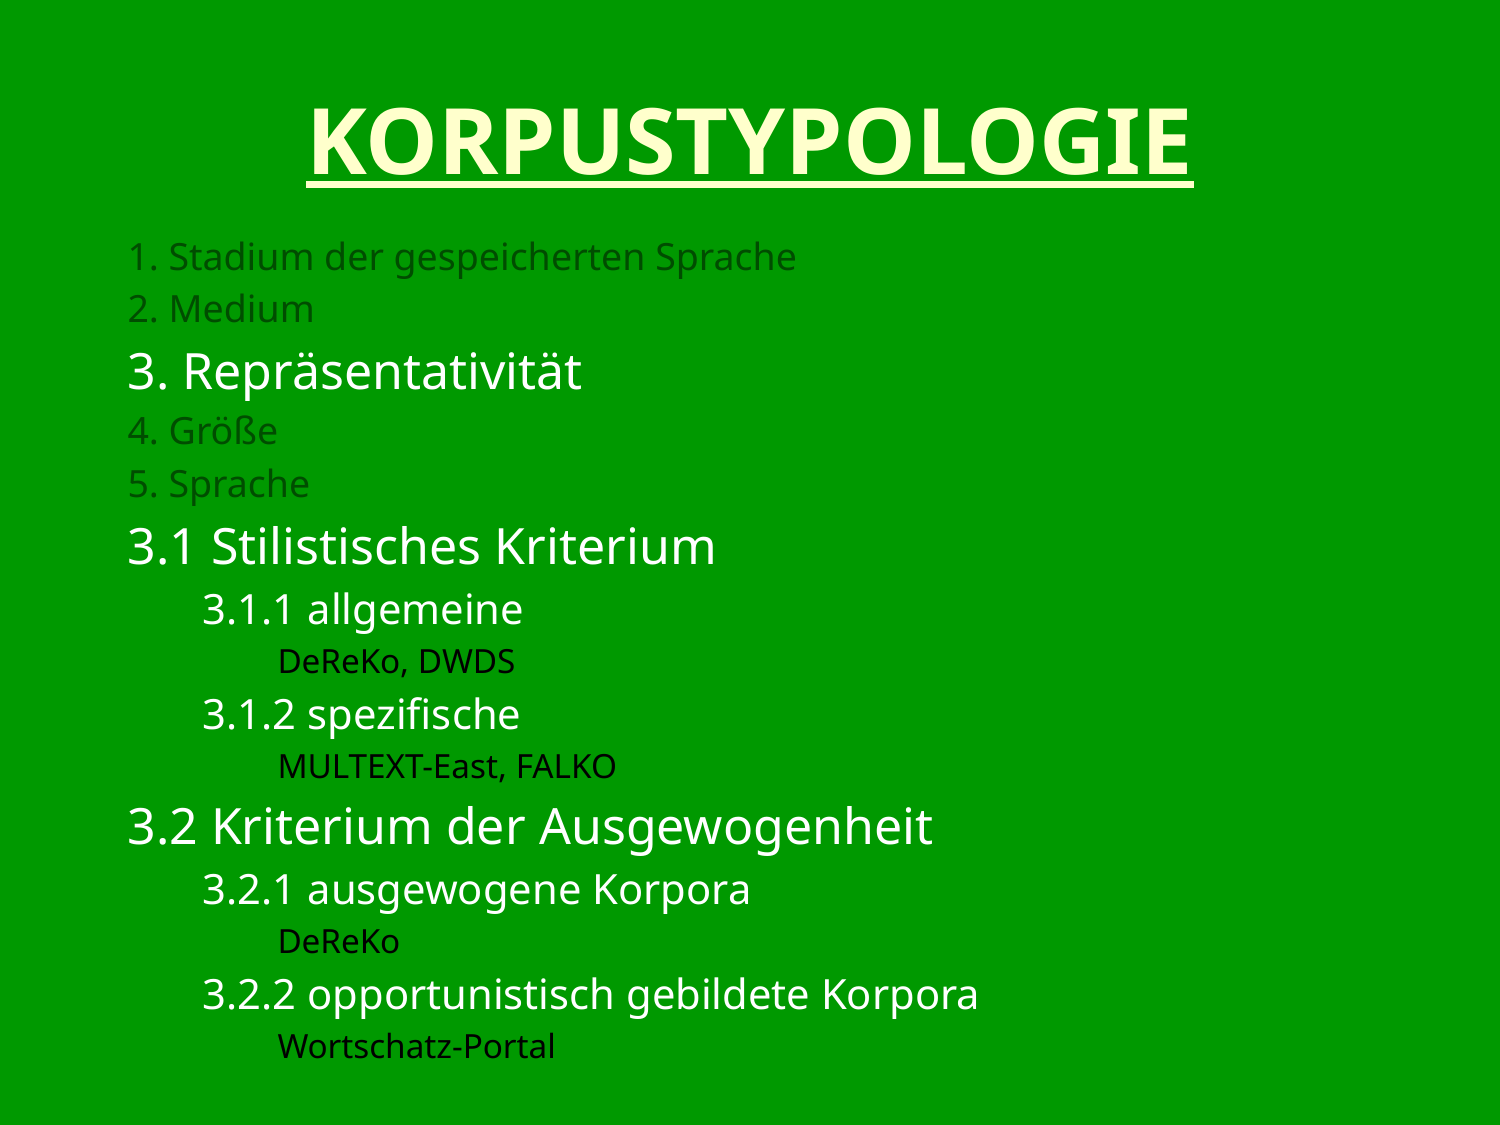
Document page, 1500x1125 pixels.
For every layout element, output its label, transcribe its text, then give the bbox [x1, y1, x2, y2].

list 1. Stadium der gespeicherten Sprache 2. Medium 3. Repräsentativität 4. Größe 5. Sprache 3.1 Stilistisches Kriterium 3.1.1 allgemeine DeReKo, DWDS 3.1.2 spezifische MULTEXT-East, FALKO 3.2 Kriterium der Ausgewogenheit 3.2.1 ausgewogene Korpora DeReKo 3.2.2 opportunistisch gebildete Korpora Wortschatz-Portal [112, 224, 1388, 1059]
title Korpustypologie [112, 49, 1388, 224]
